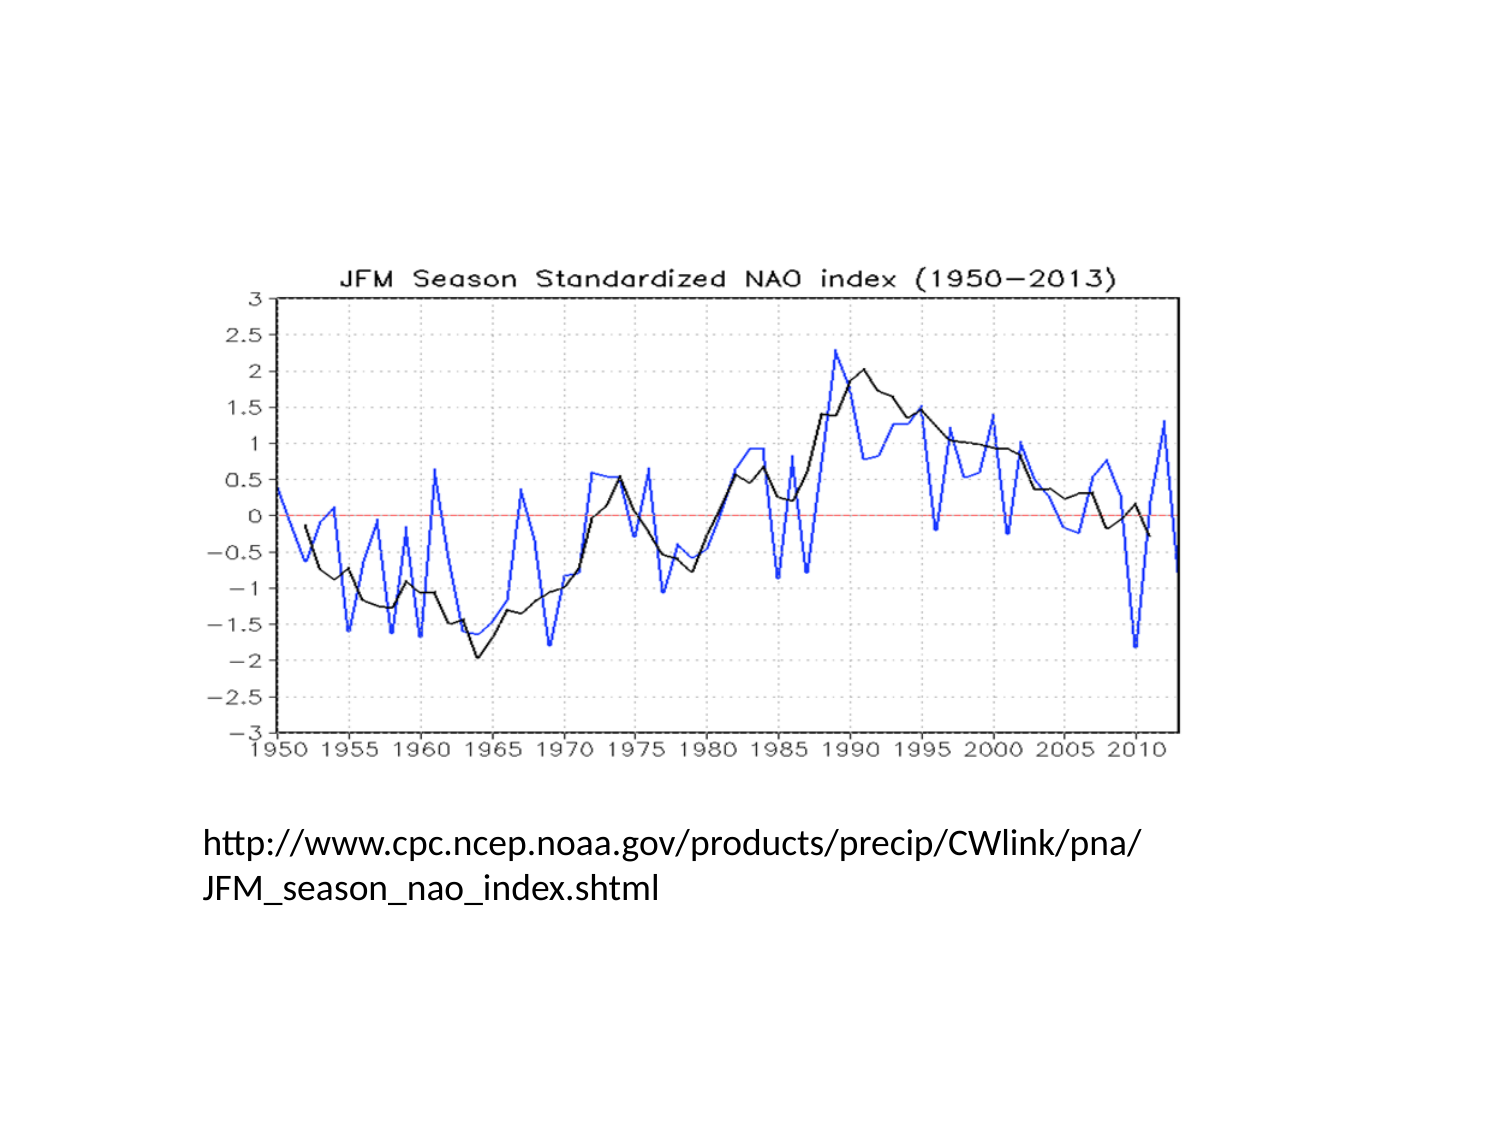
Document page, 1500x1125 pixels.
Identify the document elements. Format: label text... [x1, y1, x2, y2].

text_box http://www.cpc.ncep.noaa.gov/products/precip/CWlink/pna/JFM_season_nao_index.shtml [188, 810, 1376, 916]
picture [182, 231, 1227, 799]
